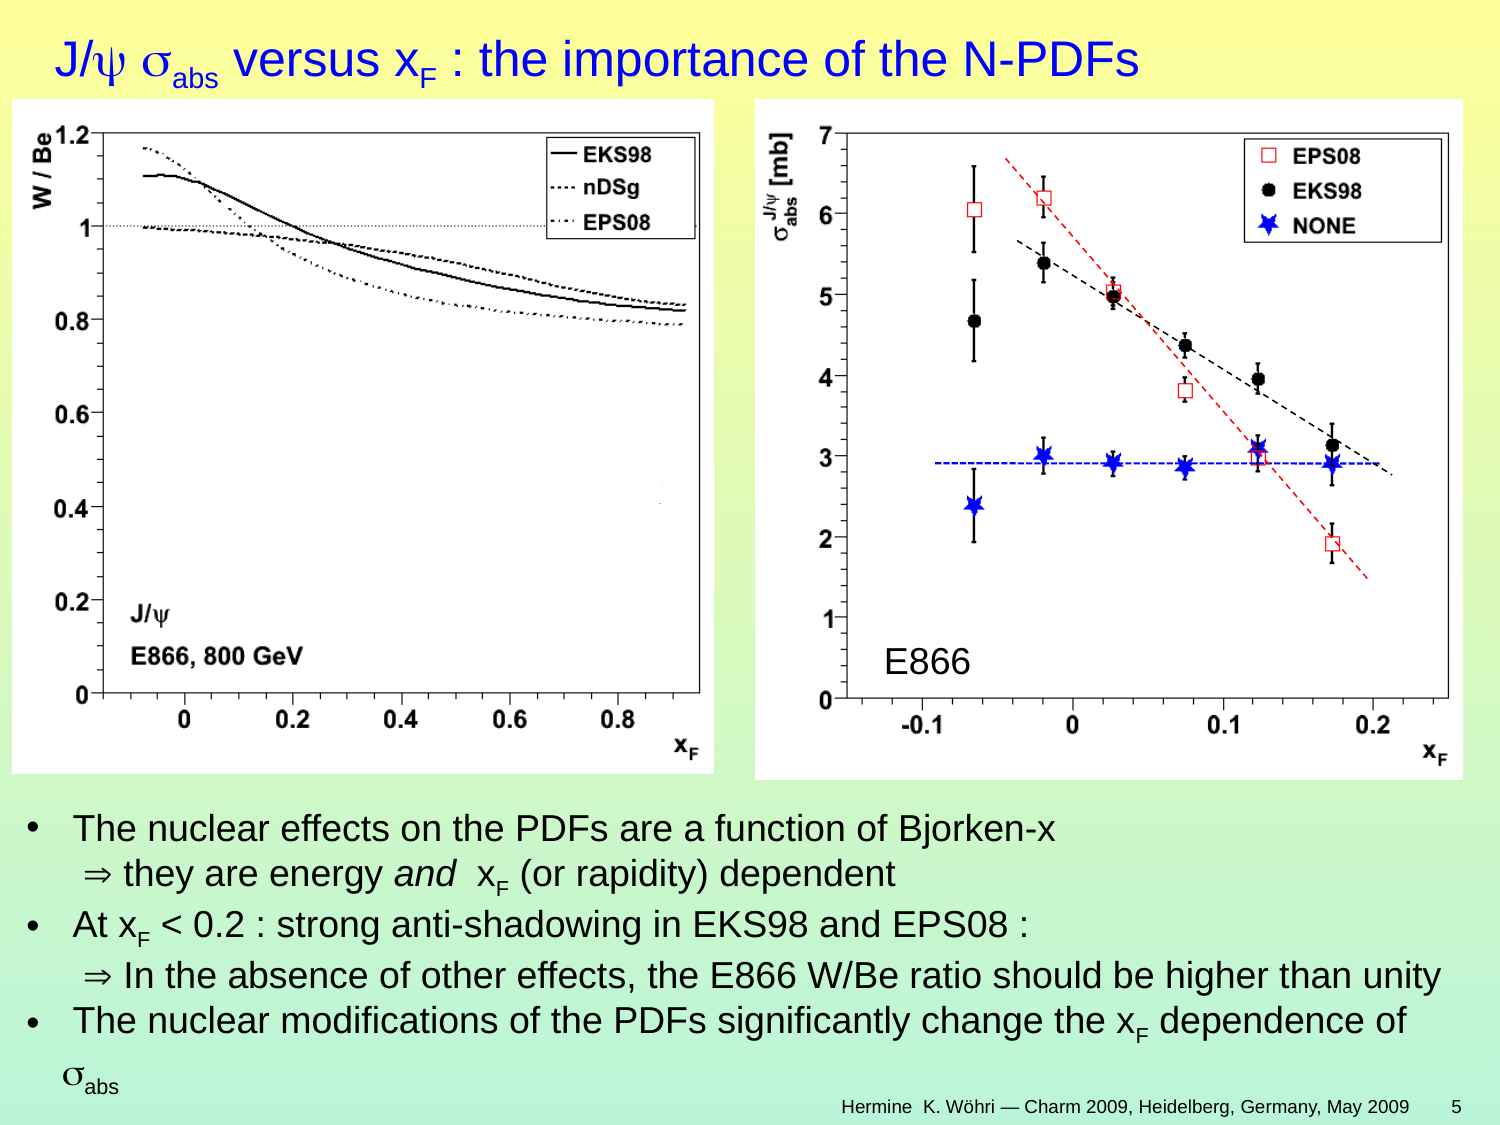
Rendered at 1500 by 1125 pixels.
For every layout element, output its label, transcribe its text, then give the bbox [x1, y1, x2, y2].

picture [12, 99, 714, 774]
text_box The nuclear effects on the PDFs are a function of Bjorken-x  they are energy and xF (or rapidity) dependent At xF < 0.2 : strong anti-shadowing in EKS98 and EPS08 :  In the absence of other effects, the E866 W/Be ratio should be higher than unity The nuclear modifications of the PDFs significantly change the xF dependence of abs [11, 796, 1489, 1067]
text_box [755, 99, 1463, 780]
text_box J/ abs versus xF : the importance of the N-PDFs [39, 18, 1459, 102]
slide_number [815, 1087, 1477, 1125]
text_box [111, 257, 692, 587]
